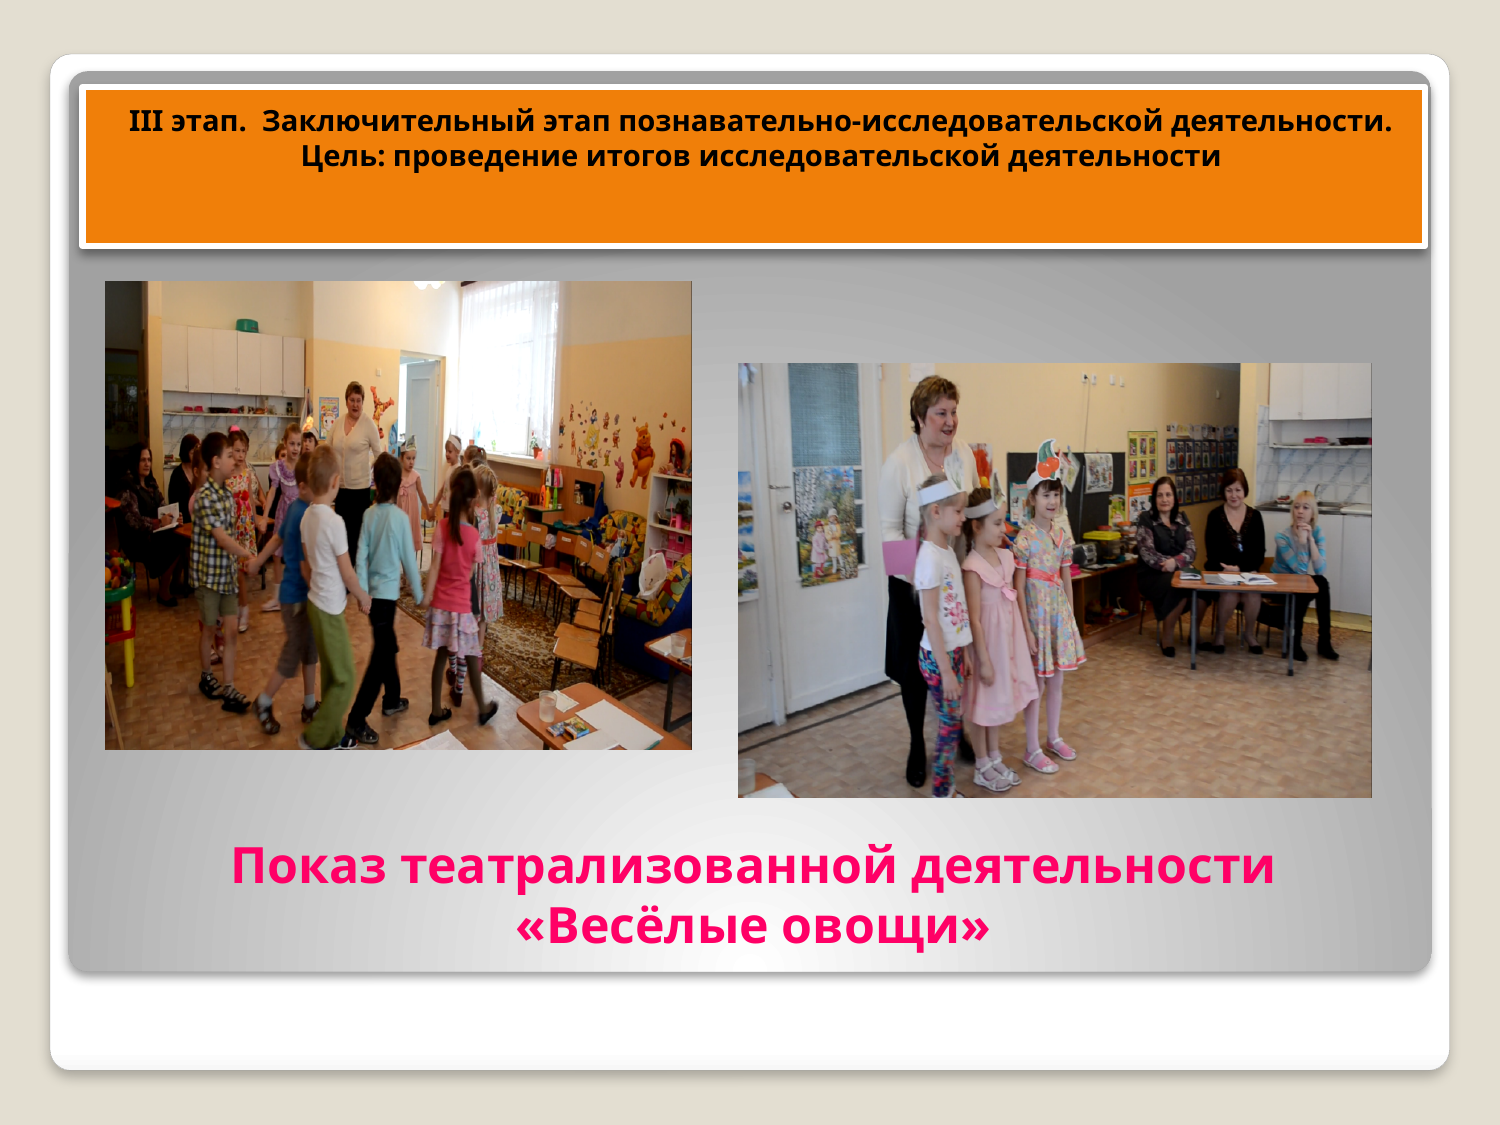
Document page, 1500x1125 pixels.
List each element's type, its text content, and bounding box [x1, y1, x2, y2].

picture [105, 280, 692, 751]
list III этап. Заключительный этап познавательно-исследовательской деятельности. Цель: проведение итогов исследовательской деятельности [79, 84, 1428, 249]
picture [737, 363, 1372, 798]
title Показ театрализованной деятельности «Весёлые овощи» [82, 262, 1425, 961]
